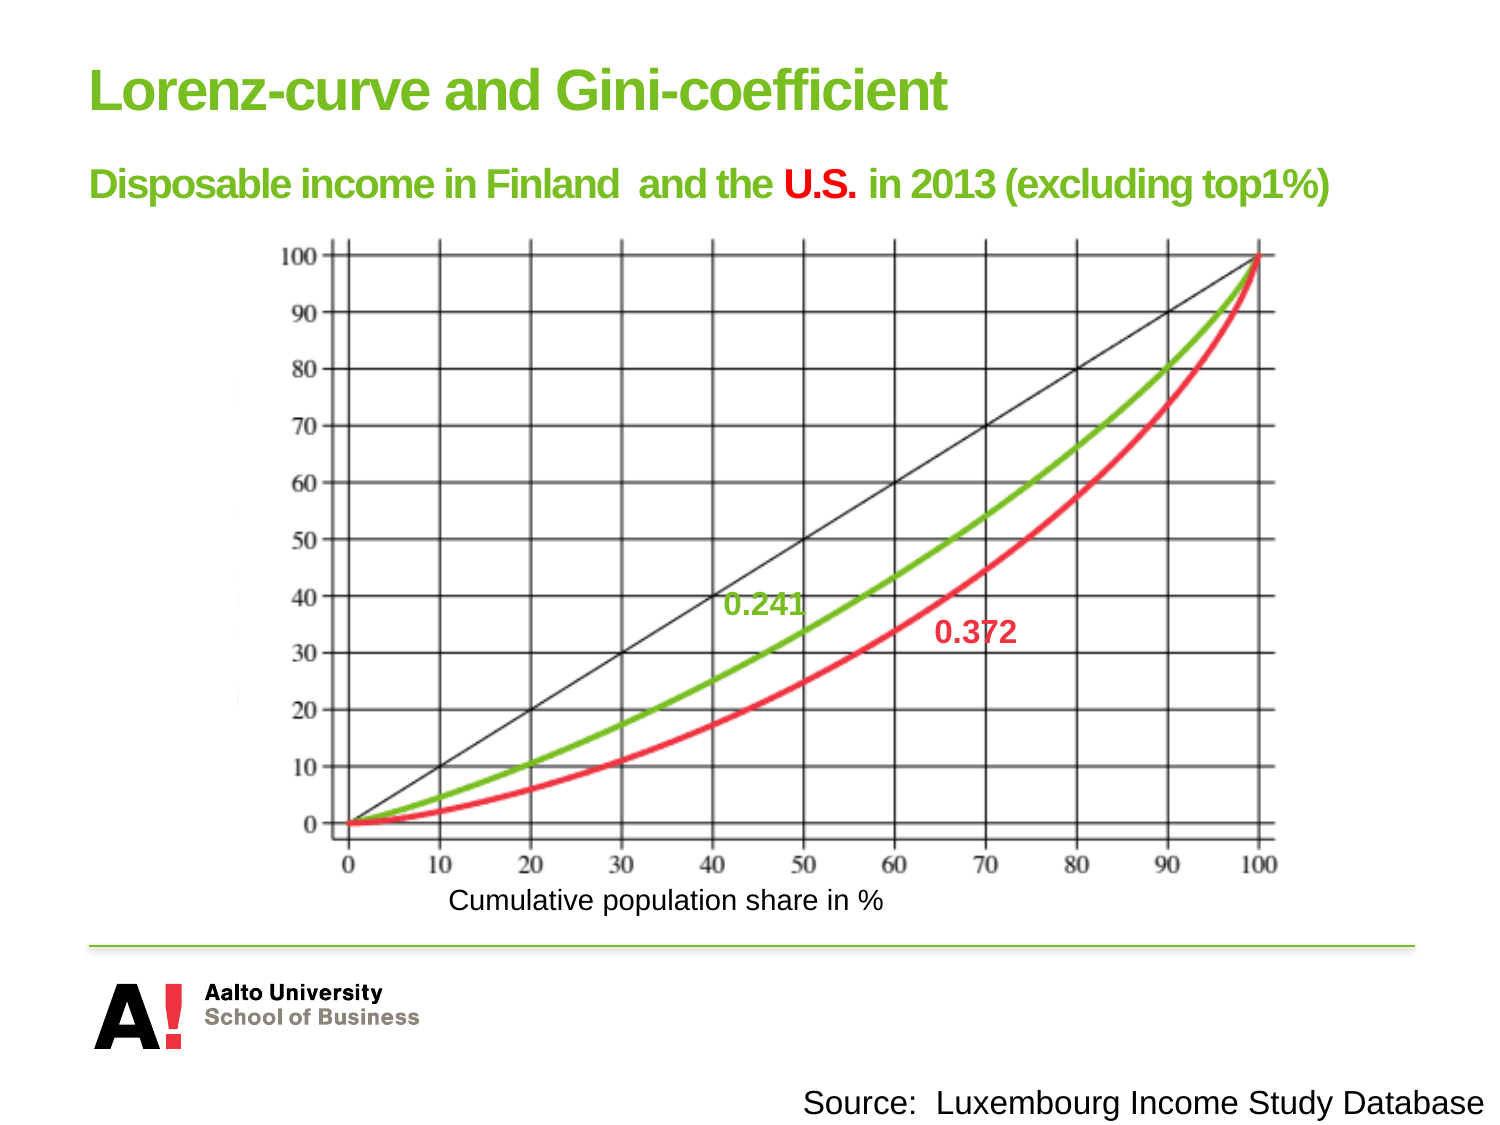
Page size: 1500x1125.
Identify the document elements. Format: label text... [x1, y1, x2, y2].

text_box Source: Luxembourg Income Study Database [802, 1081, 1487, 1122]
title Lorenz-curve and Gini-coefficient Disposable income in Finland and the U.S. in 2013 (excluding top1%) [88, 62, 1415, 259]
picture [205, 213, 1298, 942]
